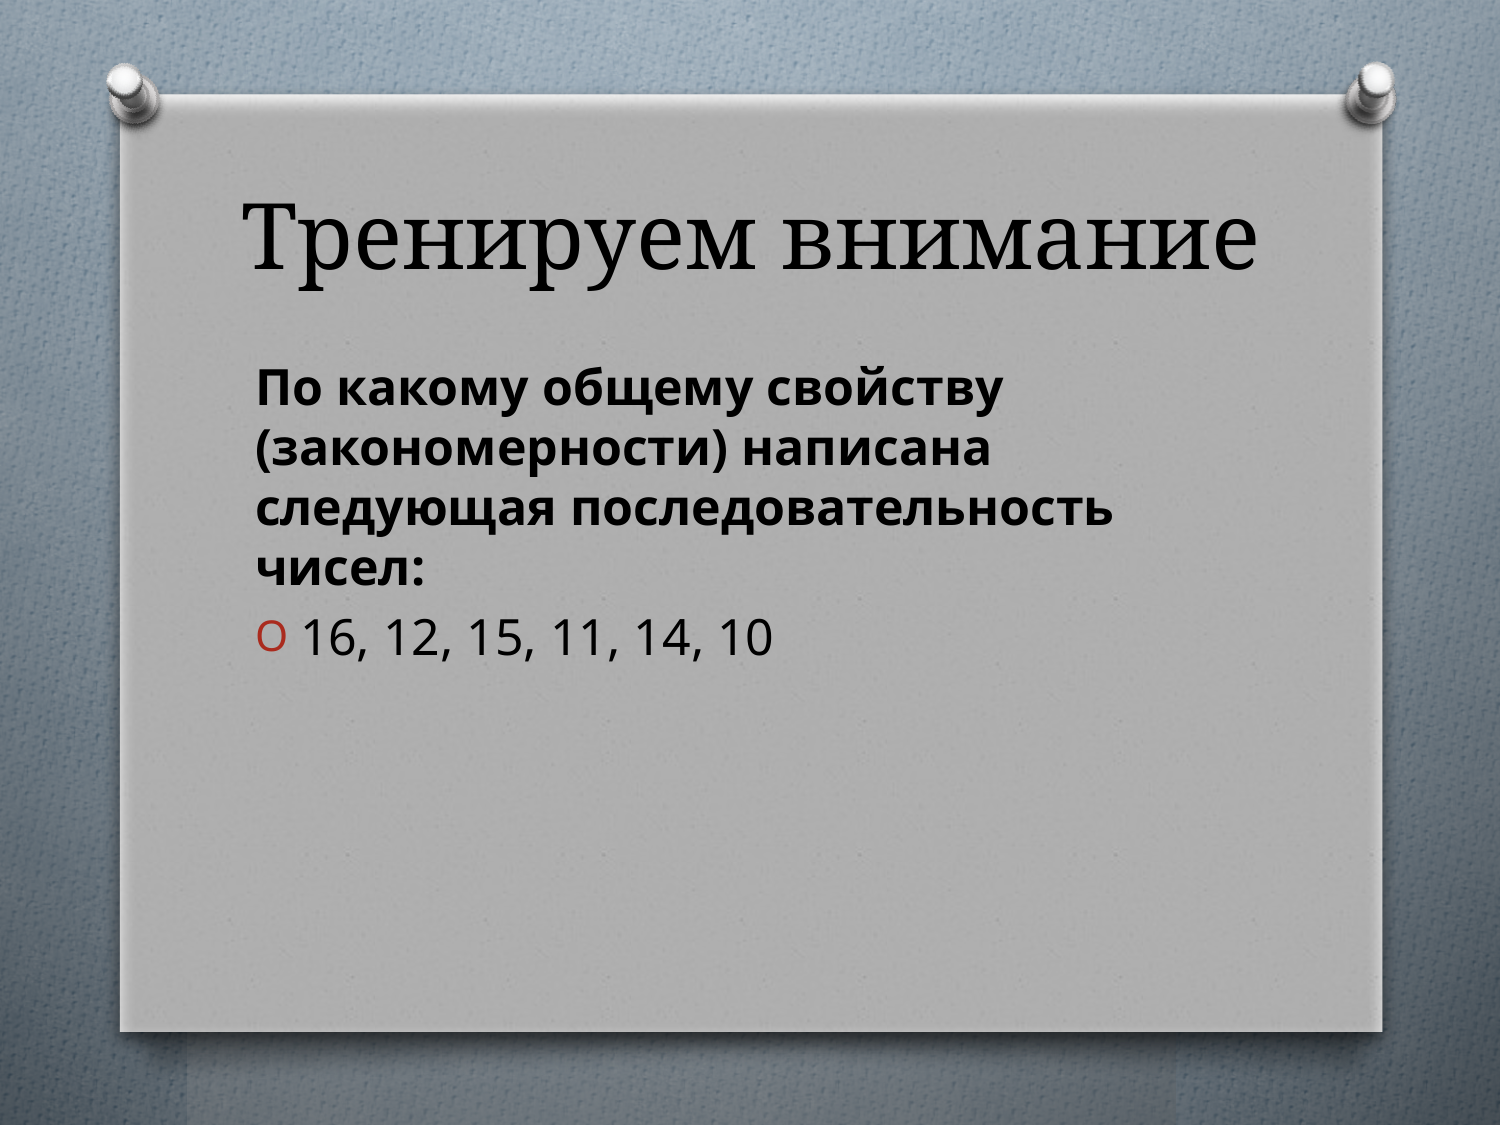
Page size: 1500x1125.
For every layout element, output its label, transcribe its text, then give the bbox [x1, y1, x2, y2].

picture [1317, 35, 1439, 156]
list По какому общему свойству (закономерности) написана следующая последовательность чисел: 16, 12, 15, 11, 14, 10 [240, 347, 1257, 939]
title Тренируем внимание [179, 134, 1323, 332]
picture [75, 29, 198, 153]
